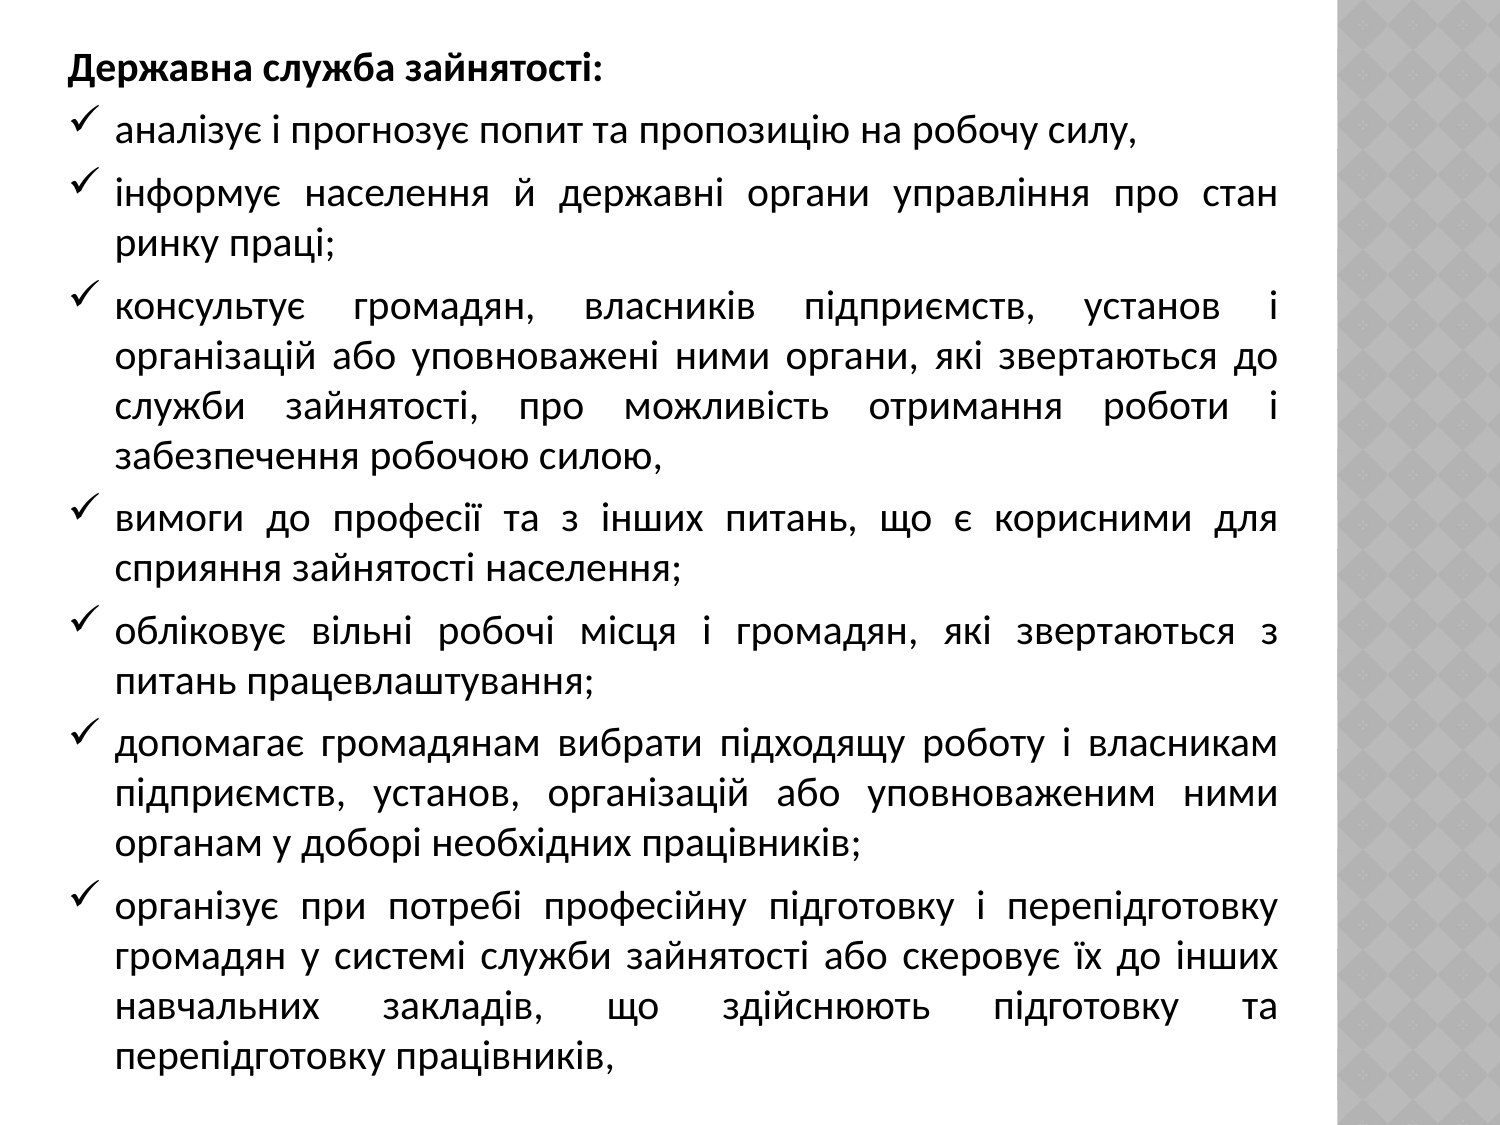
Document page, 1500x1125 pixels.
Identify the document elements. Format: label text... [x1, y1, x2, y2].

text_box Державна служба зайнятості: аналізує і прогнозує попит та пропозицію на робочу силу, інформує населення й державні органи управління про стан ринку праці; консультує громадян, власників підприємств, установ і організацій або уповноважені ними органи, які звертаються до служби зайнятості, про можливість отримання роботи і забезпечення робочою силою, вимоги до професії та з інших питань, що є корисними для сприяння зайнятості населення; обліковує вільні робочі місця і громадян, які звертаються з питань працевлаштування; допомагає громадянам вибрати підходящу роботу і власникам підприємств, установ, організацій або уповноваженим ними органам у доборі необхідних працівників; організує при потребі професійну підготовку і перепідготовку громадян у системі служби зайнятості або скеровує їх до інших навчальних закладів, що здійснюють підготовку та перепідготовку працівників, [53, 32, 1294, 1086]
